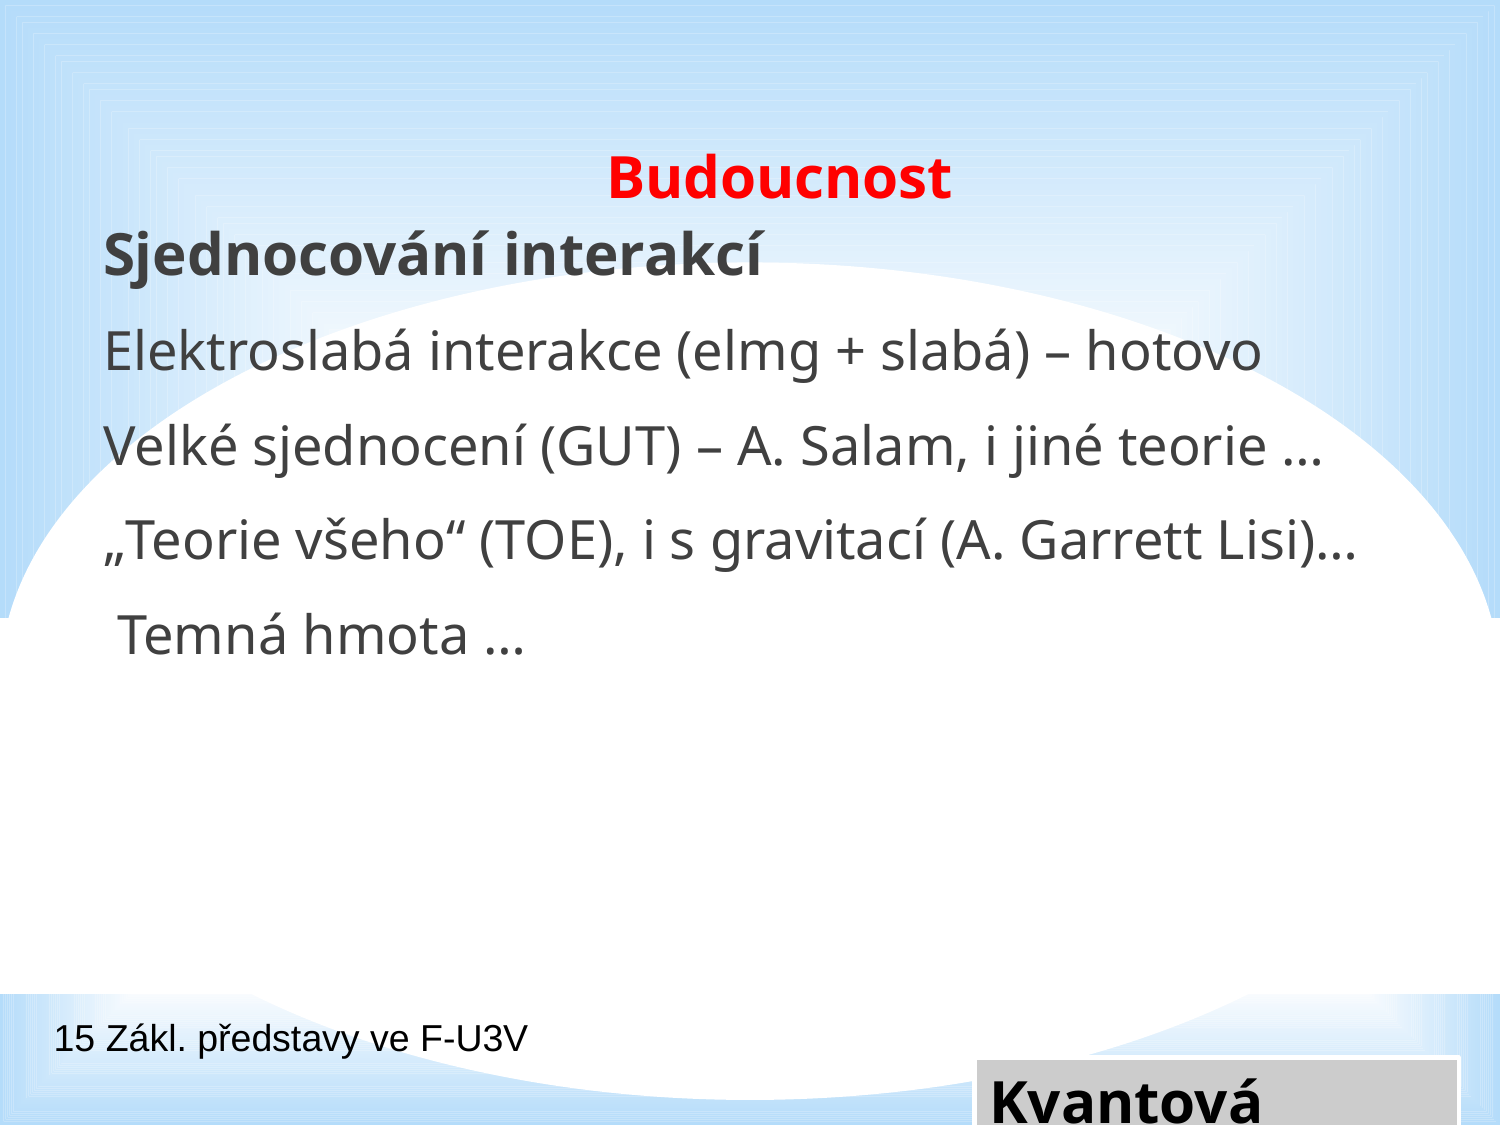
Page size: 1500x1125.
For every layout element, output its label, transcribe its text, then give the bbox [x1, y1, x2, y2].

text_box Kvantová teorie [974, 1057, 1459, 1125]
text_box 15 Zákl. představy ve F-U3V [39, 1008, 543, 1080]
text_box Budoucnost Sjednocování interakcí Elektroslabá interakce (elmg + slabá) – hotovo Velké sjednocení (GUT) – A. Salam, i jiné teorie … „Teorie všeho“ (TOE), i s gravitací (A. Garrett Lisi)… Temná hmota … [88, 125, 1471, 982]
